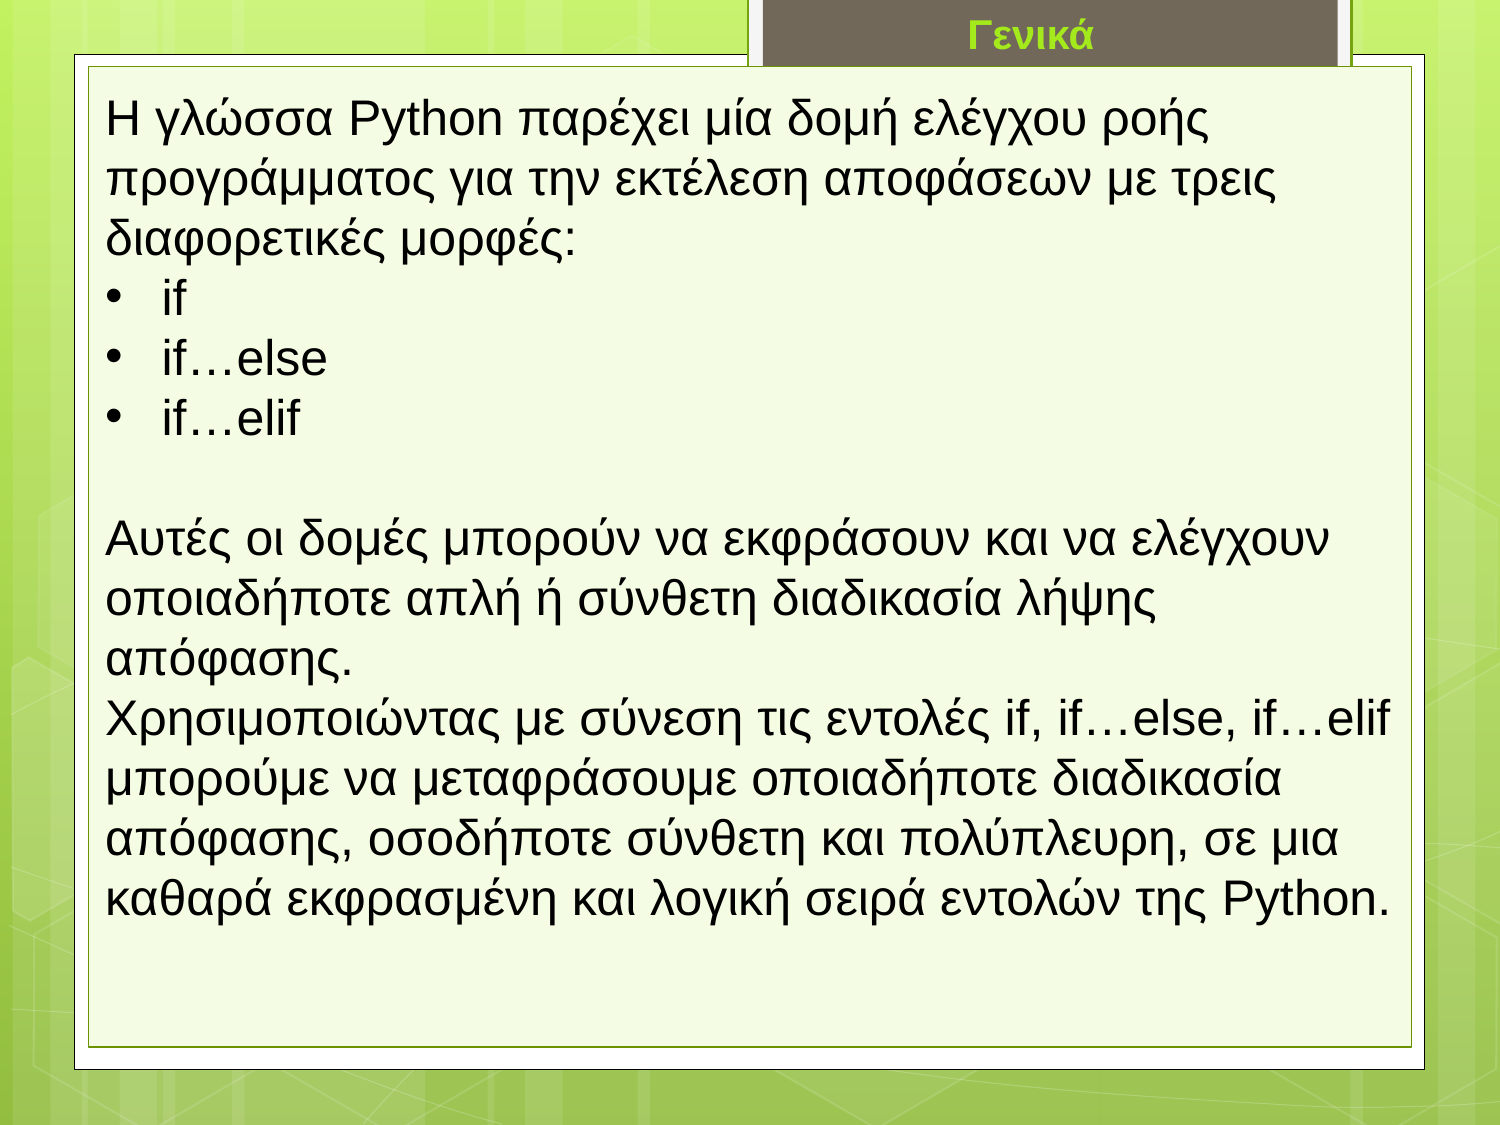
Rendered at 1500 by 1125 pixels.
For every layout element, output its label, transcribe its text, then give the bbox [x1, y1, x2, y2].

text_box Γενικά [952, 0, 1110, 65]
text_box [87, 65, 1413, 1048]
text_box Η γλώσσα Python παρέχει μία δομή ελέγχου ροής προγράμματος για την εκτέλεση αποφάσεων με τρεις διαφορετικές μορφές: if if…else if…elif Αυτές οι δομές μπορούν να εκφράσουν και να ελέγχουν οποιαδήποτε απλή ή σύνθετη διαδικασία λήψης απόφασης. Χρησιμοποιώντας με σύνεση τις εντολές if, if…else, if…elif μπορούμε να μεταφράσουμε οποιαδήποτε διαδικασία απόφασης, οσοδήποτε σύνθετη και πολύπλευρη, σε μια καθαρά εκφρασμένη και λογική σειρά εντολών της Python. [90, 78, 1412, 933]
